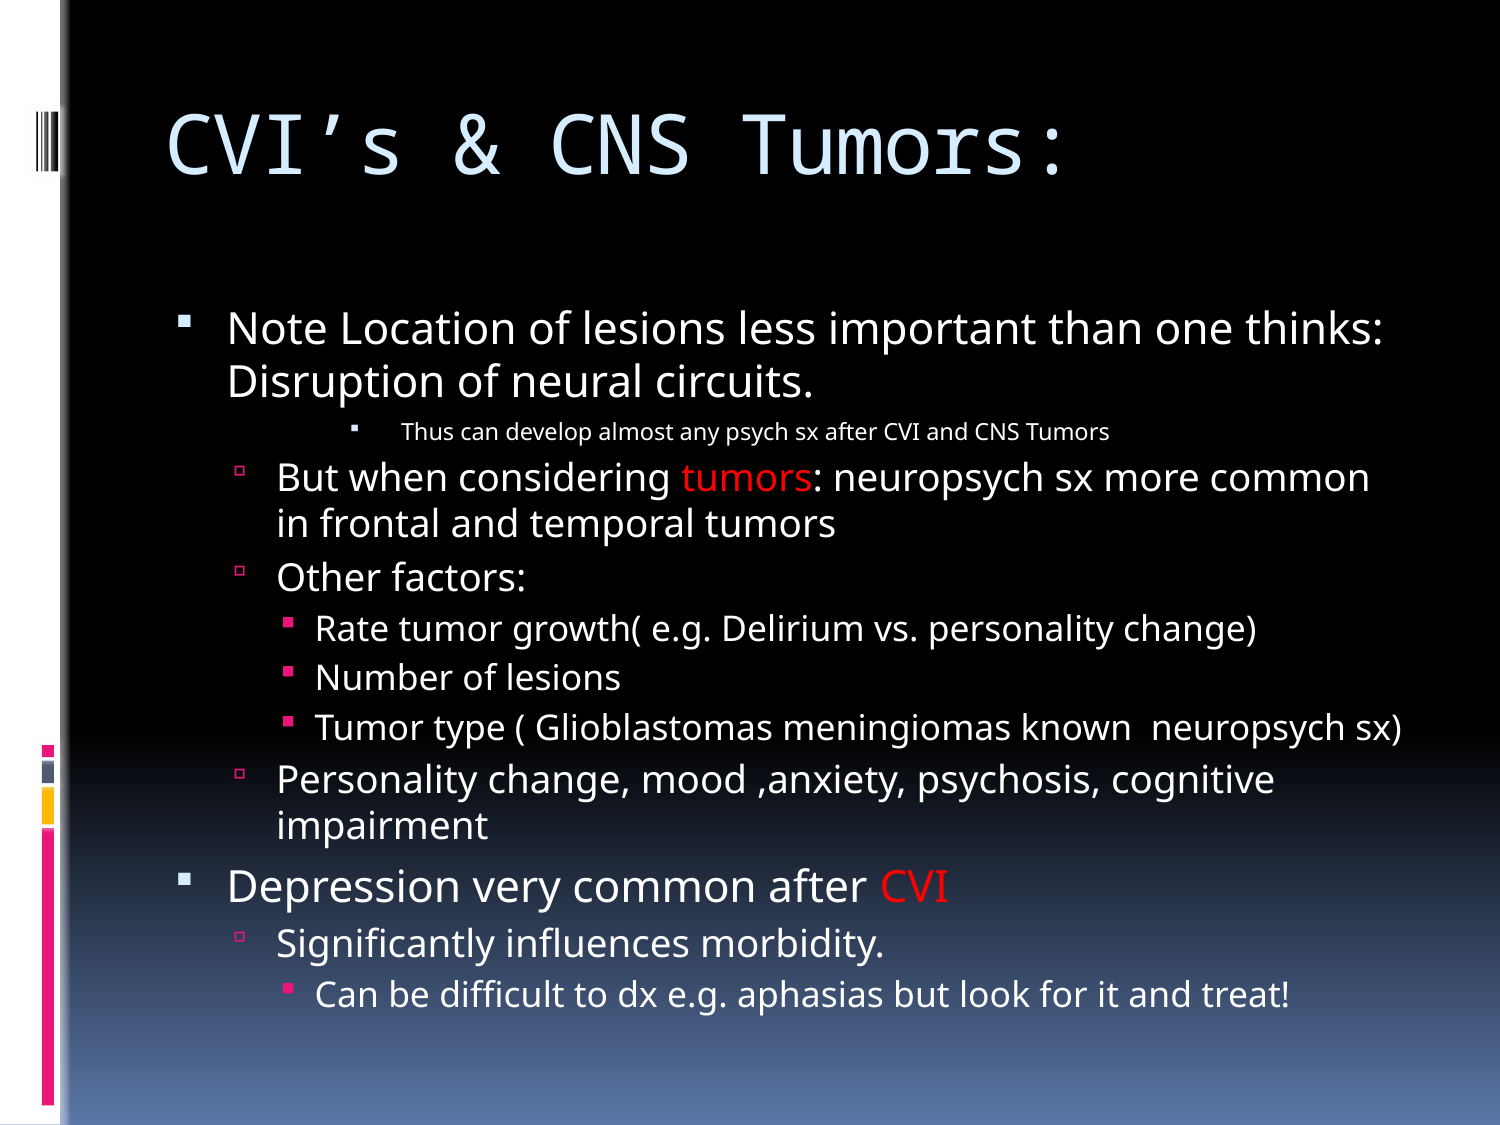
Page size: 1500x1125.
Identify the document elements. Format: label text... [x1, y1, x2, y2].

list Note Location of lesions less important than one thinks: Disruption of neural circuits. Thus can develop almost any psych sx after CVI and CNS Tumors But when considering tumors: neuropsych sx more common in frontal and temporal tumors Other factors: Rate tumor growth( e.g. Delirium vs. personality change) Number of lesions Tumor type ( Glioblastomas meningiomas known neuropsych sx) Personality change, mood ,anxiety, psychosis, cognitive impairment Depression very common after CVI Significantly influences morbidity. Can be difficult to dx e.g. aphasias but look for it and treat! [150, 292, 1425, 1043]
title CVI’s & CNS Tumors: [150, 83, 1425, 234]
